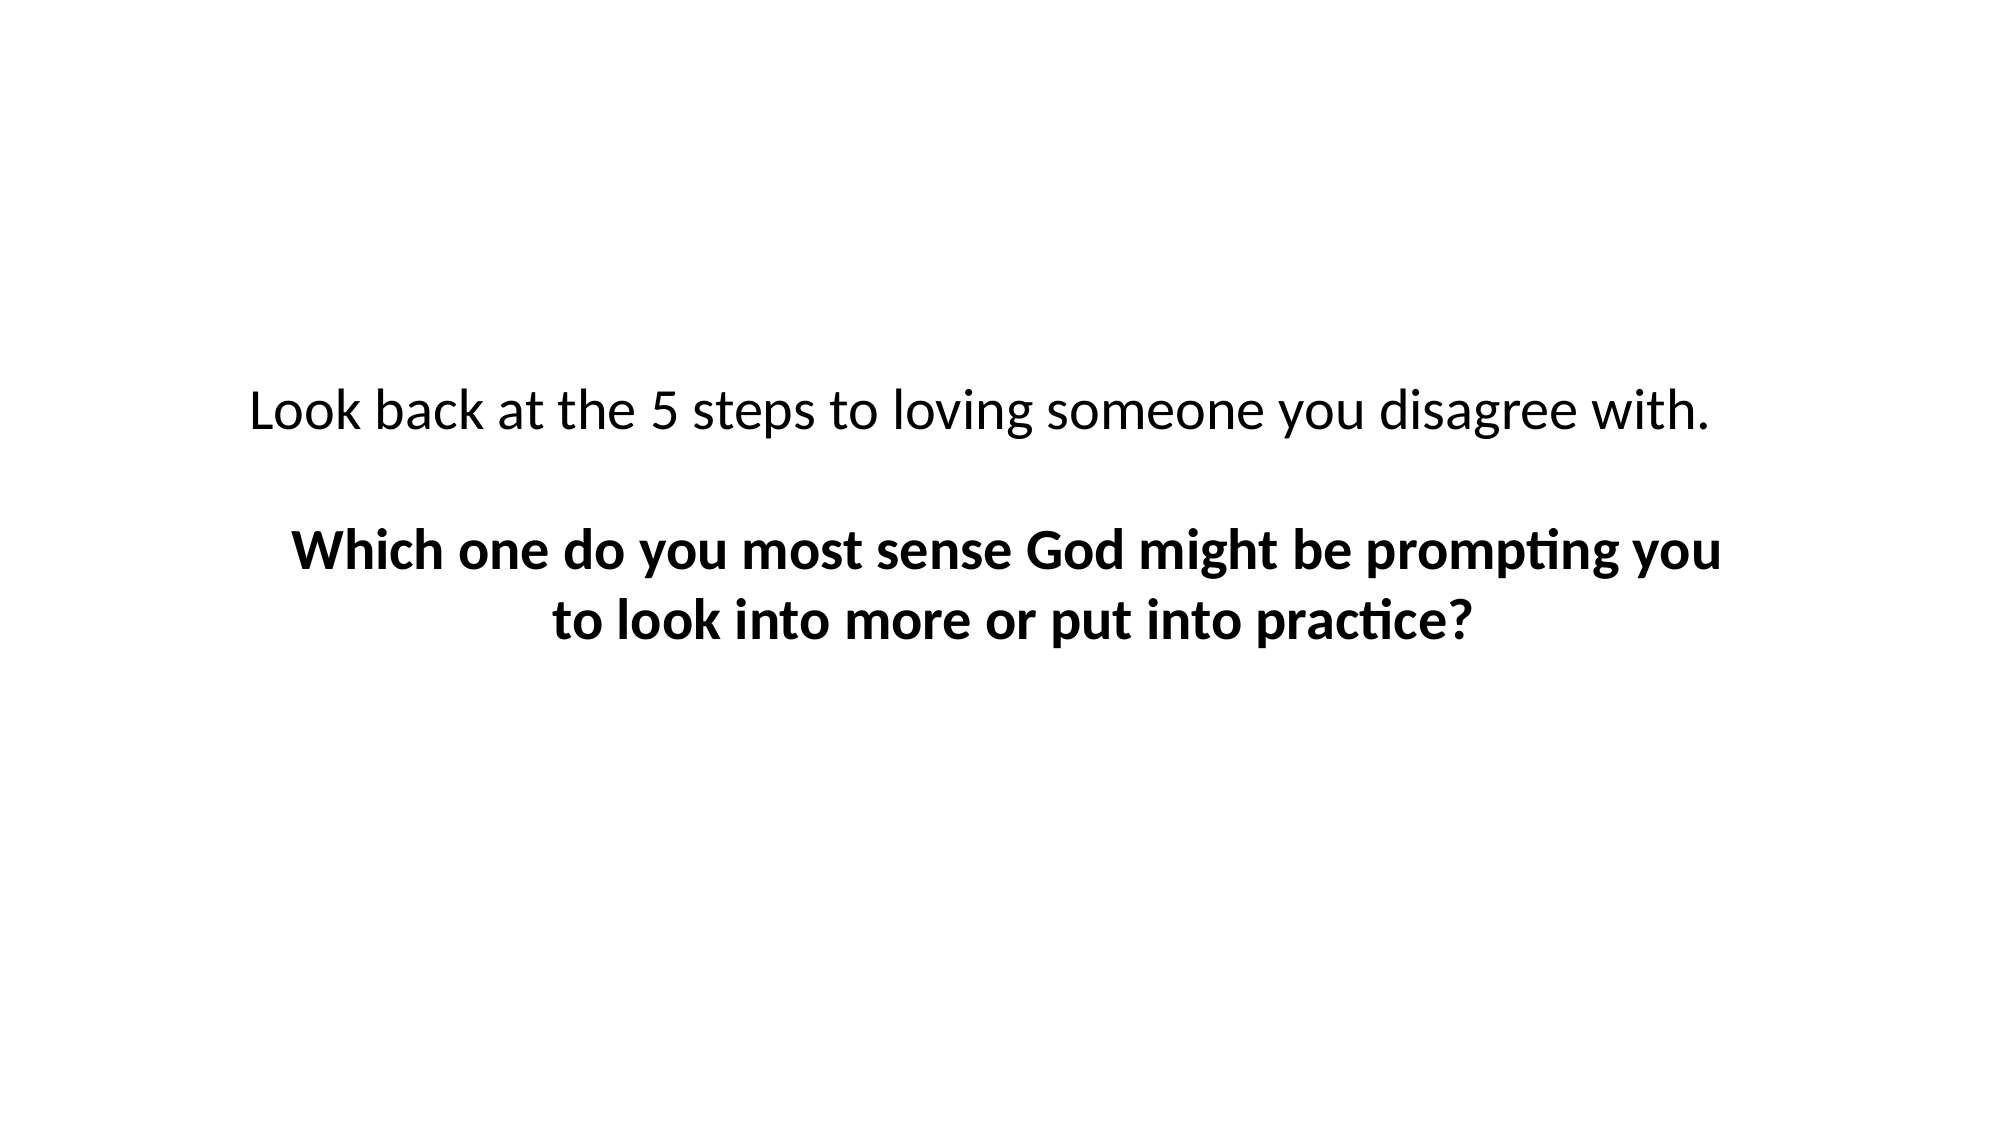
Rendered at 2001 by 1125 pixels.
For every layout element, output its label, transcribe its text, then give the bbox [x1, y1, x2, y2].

text_box Look back at the 5 steps to loving someone you disagree with. Which one do you most sense God might be prompting you to look into more or put into practice? [234, 363, 1780, 704]
